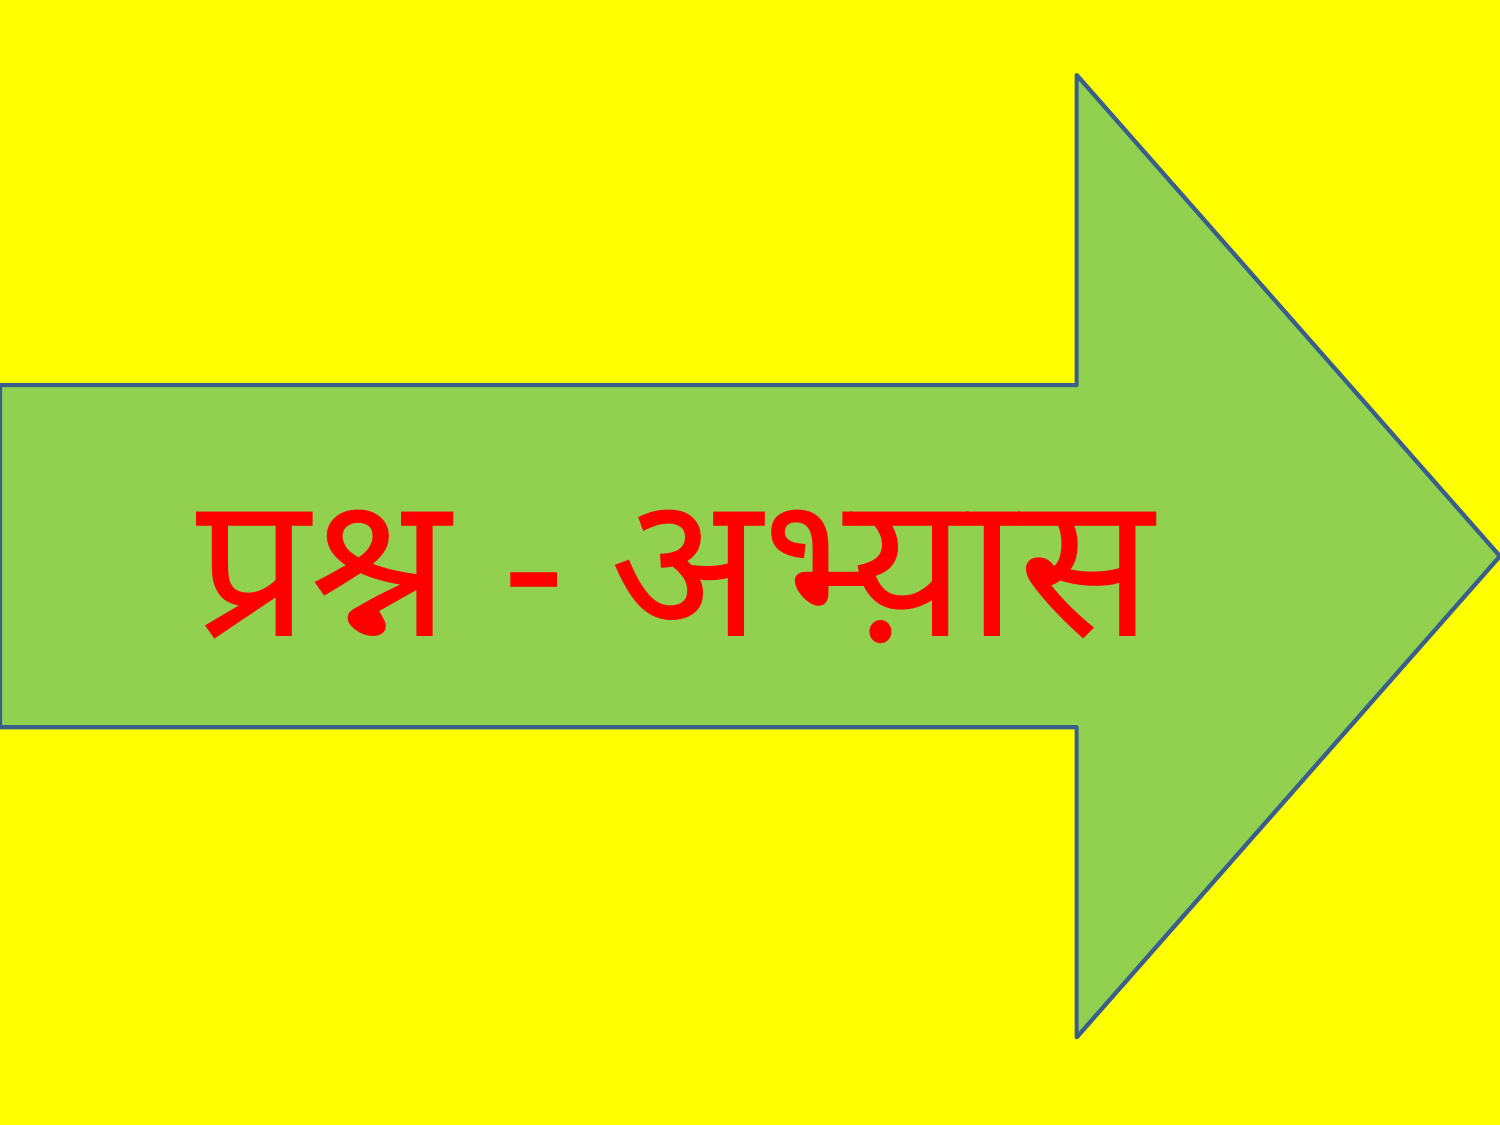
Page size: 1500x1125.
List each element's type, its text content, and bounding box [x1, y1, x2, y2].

text_box प्रश्न - अभ्य़ास [0, 72, 1500, 1040]
